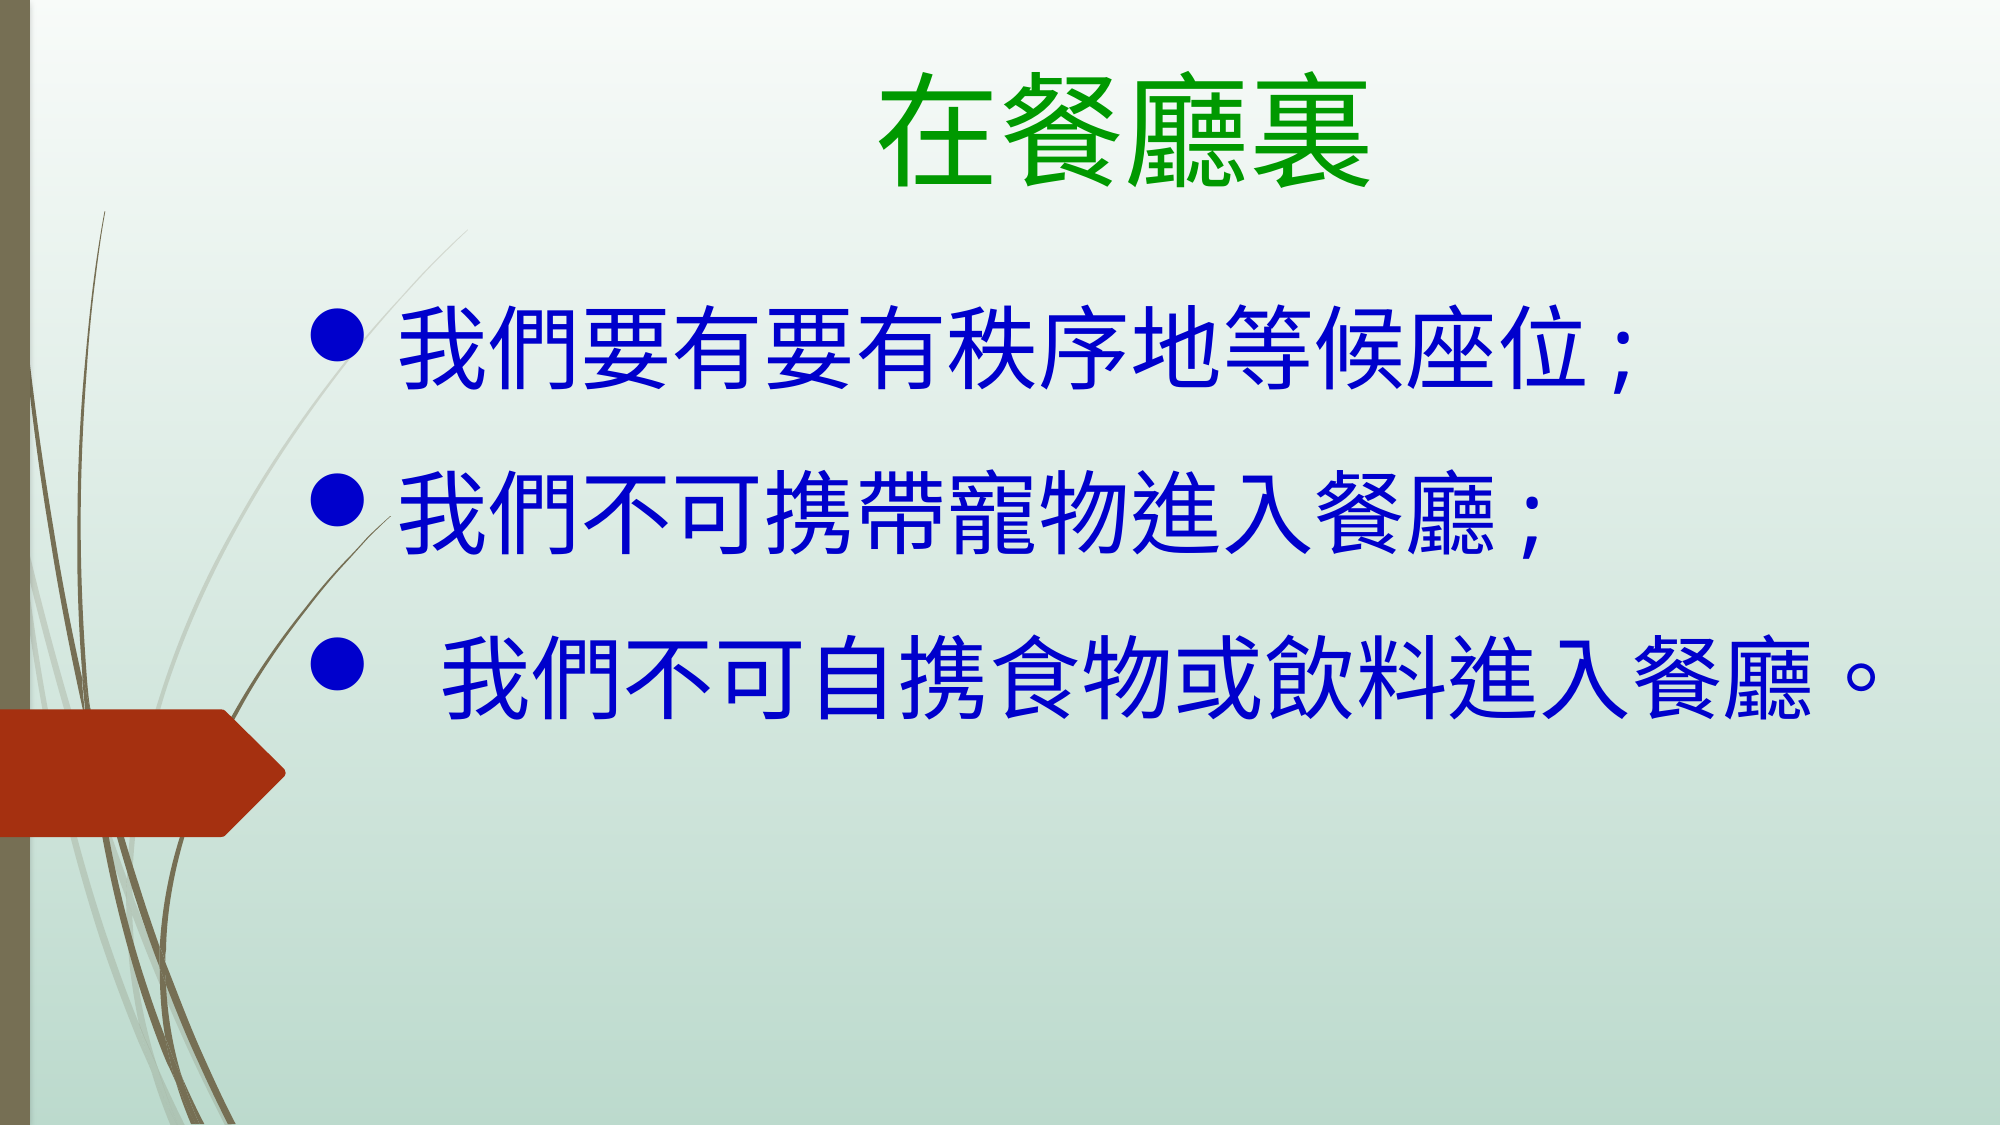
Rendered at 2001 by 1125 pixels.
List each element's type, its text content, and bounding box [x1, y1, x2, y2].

text_box 我們要有要有秩序地等候座位; 我們不可携帶寵物進入餐廳; 我們不可自携食物或飲料進入餐廳。 [288, 228, 1925, 1069]
text_box 在餐廳裏 [859, 45, 1390, 211]
